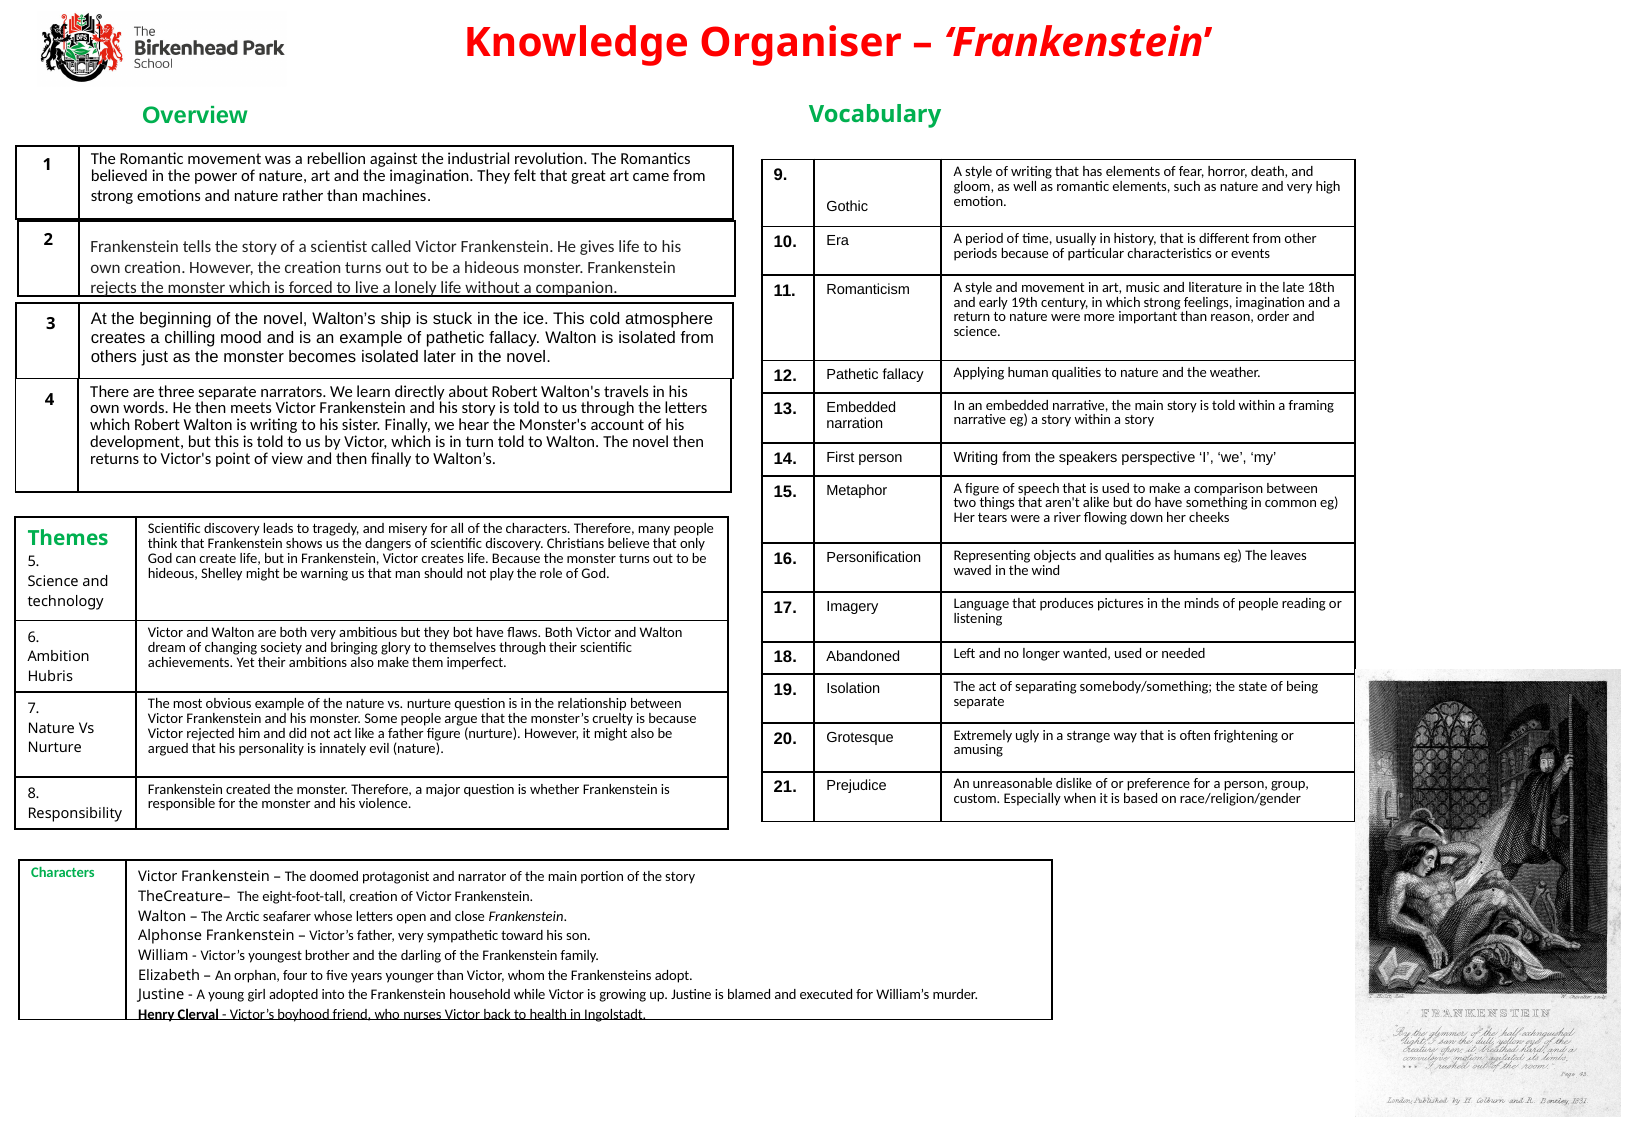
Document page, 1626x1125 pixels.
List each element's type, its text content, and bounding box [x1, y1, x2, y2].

picture [36, 11, 287, 87]
table_cell 15. [763, 477, 813, 542]
table_cell Romanticism [815, 276, 940, 360]
table_header 3 [17, 304, 78, 378]
table_cell In an embedded narrative, the main story is told within a framing narrative eg) a story within a story [942, 394, 1354, 442]
table_cell 18. [763, 643, 813, 673]
table_header The Romantic movement was a rebellion against the industrial revolution. The Romantics believed in the power of nature, art and the imagination. They felt that great art came from strong emotions and nature rather than machines. [80, 147, 732, 218]
table_header Gothic [815, 160, 940, 226]
table_cell 13. [763, 394, 813, 442]
table_header [80, 222, 734, 295]
table_header 2 [19, 222, 78, 295]
table_header Characters [20, 861, 125, 1019]
table_cell Grotesque [815, 724, 940, 771]
table_cell 8. Responsibility [16, 778, 135, 828]
text_box Overview [127, 92, 420, 136]
table_cell A figure of speech that is used to make a comparison between two things that aren't alike but do have something in common eg) Her tears were a river flowing down her cheeks [942, 477, 1354, 542]
table_cell Abandoned [815, 643, 940, 673]
table_cell 20. [763, 724, 813, 771]
table_cell Writing from the speakers perspective ‘I’, ‘we’, ‘my’ [942, 444, 1354, 475]
table_cell 21. [763, 773, 813, 821]
table_cell Representing objects and qualities as humans eg) The leaves waved in the wind [942, 544, 1354, 591]
table_cell Personification [815, 544, 940, 591]
table_cell 12. [763, 361, 813, 392]
table_header There are three separate narrators. We learn directly about Robert Walton's travels in his own words. He then meets Victor Frankenstein and his story is told to us through the letters which Robert Walton is writing to his sister. Finally, we hear the Monster's account of his development, but this is told to us by Victor, which is in turn told to Walton. The novel then returns to Victor's point of view and then finally to Walton’s. [79, 379, 730, 491]
table_cell The act of separating somebody/something; the state of being separate [942, 675, 1350, 722]
table_cell Imagery [815, 593, 940, 641]
table_header Themes 5. Science and technology [16, 518, 135, 620]
table_cell 19. [763, 675, 813, 722]
table_cell The most obvious example of the nature vs. nurture question is in the relationship between Victor Frankenstein and his monster. Some people argue that the monster’s cruelty is because Victor rejected him and did not act like a father figure (nurture). However, it might also be argued that his personality is innately evil (nature). [137, 693, 727, 776]
table_cell Pathetic fallacy [815, 361, 940, 392]
table_cell 6. Ambition Hubris [16, 621, 135, 691]
table_cell Victor and Walton are both very ambitious but they bot have flaws. Both Victor and Walton dream of changing society and bringing glory to themselves through their scientific achievements. Yet their ambitions also make them imperfect. [137, 621, 727, 691]
table_header Scientific discovery leads to tragedy, and misery for all of the characters. Therefore, many people think that Frankenstein shows us the dangers of scientific discovery. Christians believe that only God can create life, but in Frankenstein, Victor creates life. Because the monster turns out to be hideous, Shelley might be warning us that man should not play the role of God. [137, 518, 727, 620]
table_cell A style and movement in art, music and literature in the late 18th and early 19th century, in which strong feelings, imagination and a return to nature were more important than reason, order and science. [942, 276, 1354, 360]
picture [1355, 669, 1621, 1117]
table_cell Applying human qualities to nature and the weather. [942, 361, 1354, 392]
table_header 1 [17, 147, 78, 218]
table_cell 17. [763, 593, 813, 641]
text_box Vocabulary [776, 92, 980, 144]
table_header At the beginning of the novel, Walton’s ship is stuck in the ice. This cold atmosphere creates a chilling mood and is an example of pathetic fallacy. Walton is isolated from others just as the monster becomes isolated later in the novel. [80, 304, 732, 378]
table_cell 7. Nature Vs Nurture [16, 693, 135, 776]
table_header 9. [763, 160, 813, 226]
table_cell Embedded narration [815, 394, 940, 442]
table_header A style of writing that has elements of fear, horror, death, and gloom, as well as romantic elements, such as nature and very high emotion. [942, 160, 1354, 226]
table_cell First person [815, 444, 940, 475]
text_box Knowledge Organiser – ‘Frankenstein’ [287, 10, 1400, 64]
table_cell Left and no longer wanted, used or needed [942, 643, 1354, 673]
table_cell 10. [763, 227, 813, 274]
table_cell Isolation [815, 675, 940, 722]
table_cell Language that produces pictures in the minds of people reading or listening [942, 593, 1354, 641]
table_header Victor Frankenstein – The doomed protagonist and narrator of the main portion of the story TheCreature– The eight-foot-tall, creation of Victor Frankenstein. Walton – The Arctic seafarer whose letters open and close Frankenstein. Alphonse Frankenstein – Victor’s father, very sympathetic toward his son. William - Victor’s youngest brother and the darling of the Frankenstein family. Elizabeth – An orphan, four to five years younger than Victor, whom the Frankensteins adopt. Justine - A young girl adopted into the Frankenstein household while Victor is growing up. Justine is blamed and executed for William’s murder. Henry Clerval - Victor’s boyhood friend, who nurses Victor back to health in Ingolstadt. [127, 861, 1051, 1019]
table_cell Metaphor [815, 477, 940, 542]
table_cell Extremely ugly in a strange way that is often frightening or amusing [942, 724, 1350, 771]
table_cell 16. [763, 544, 813, 591]
table_cell Era [815, 227, 940, 274]
table_cell 11. [763, 276, 813, 360]
table_cell An unreasonable dislike of or preference for a person, group, custom. Especially when it is based on race/religion/gender [942, 773, 1350, 821]
table_header 4 [16, 379, 77, 491]
text_box Frankenstein tells the story of a scientist called Victor Frankenstein. He gives life to his own creation. However, the creation turns out to be a hideous monster. Frankenstein rejects the monster which is forced to live a lonely life without a companion. [75, 228, 709, 305]
table_cell A period of time, usually in history, that is different from other periods because of particular characteristics or events [942, 227, 1354, 274]
table_cell Frankenstein created the monster. Therefore, a major question is whether Frankenstein is responsible for the monster and his violence. [137, 778, 727, 828]
table_cell Prejudice [815, 773, 940, 821]
table_cell 14. [763, 444, 813, 475]
